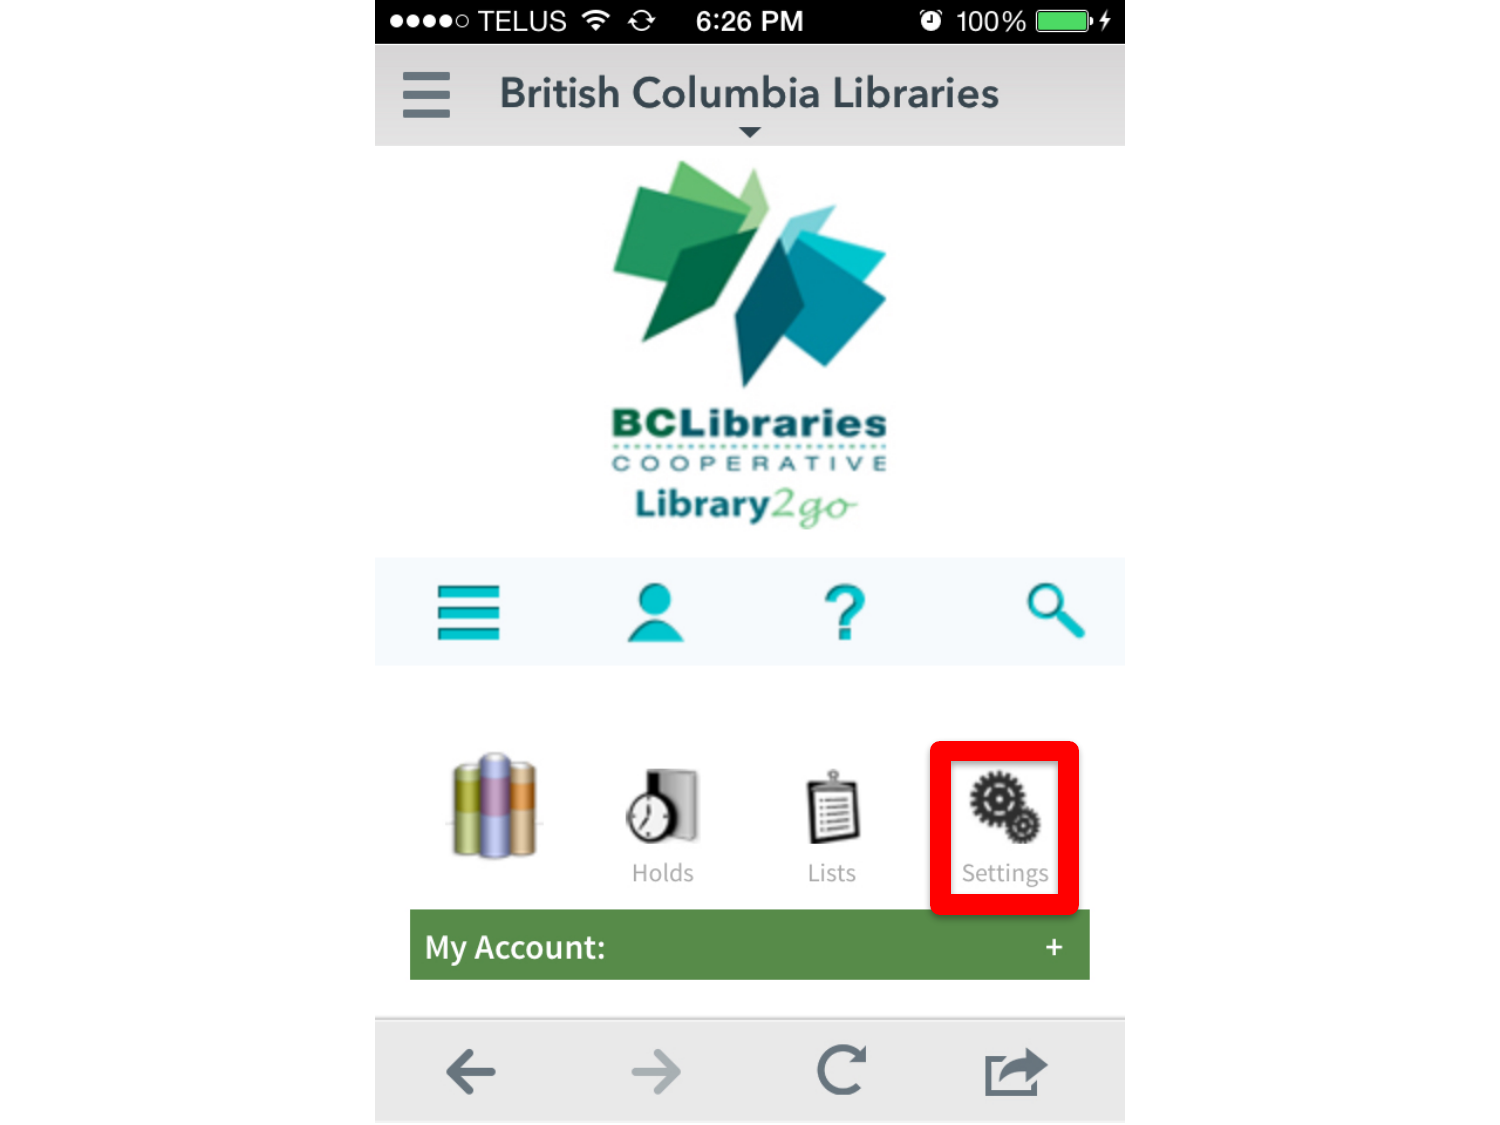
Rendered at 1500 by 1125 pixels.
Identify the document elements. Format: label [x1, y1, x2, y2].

picture [374, 0, 1126, 1123]
